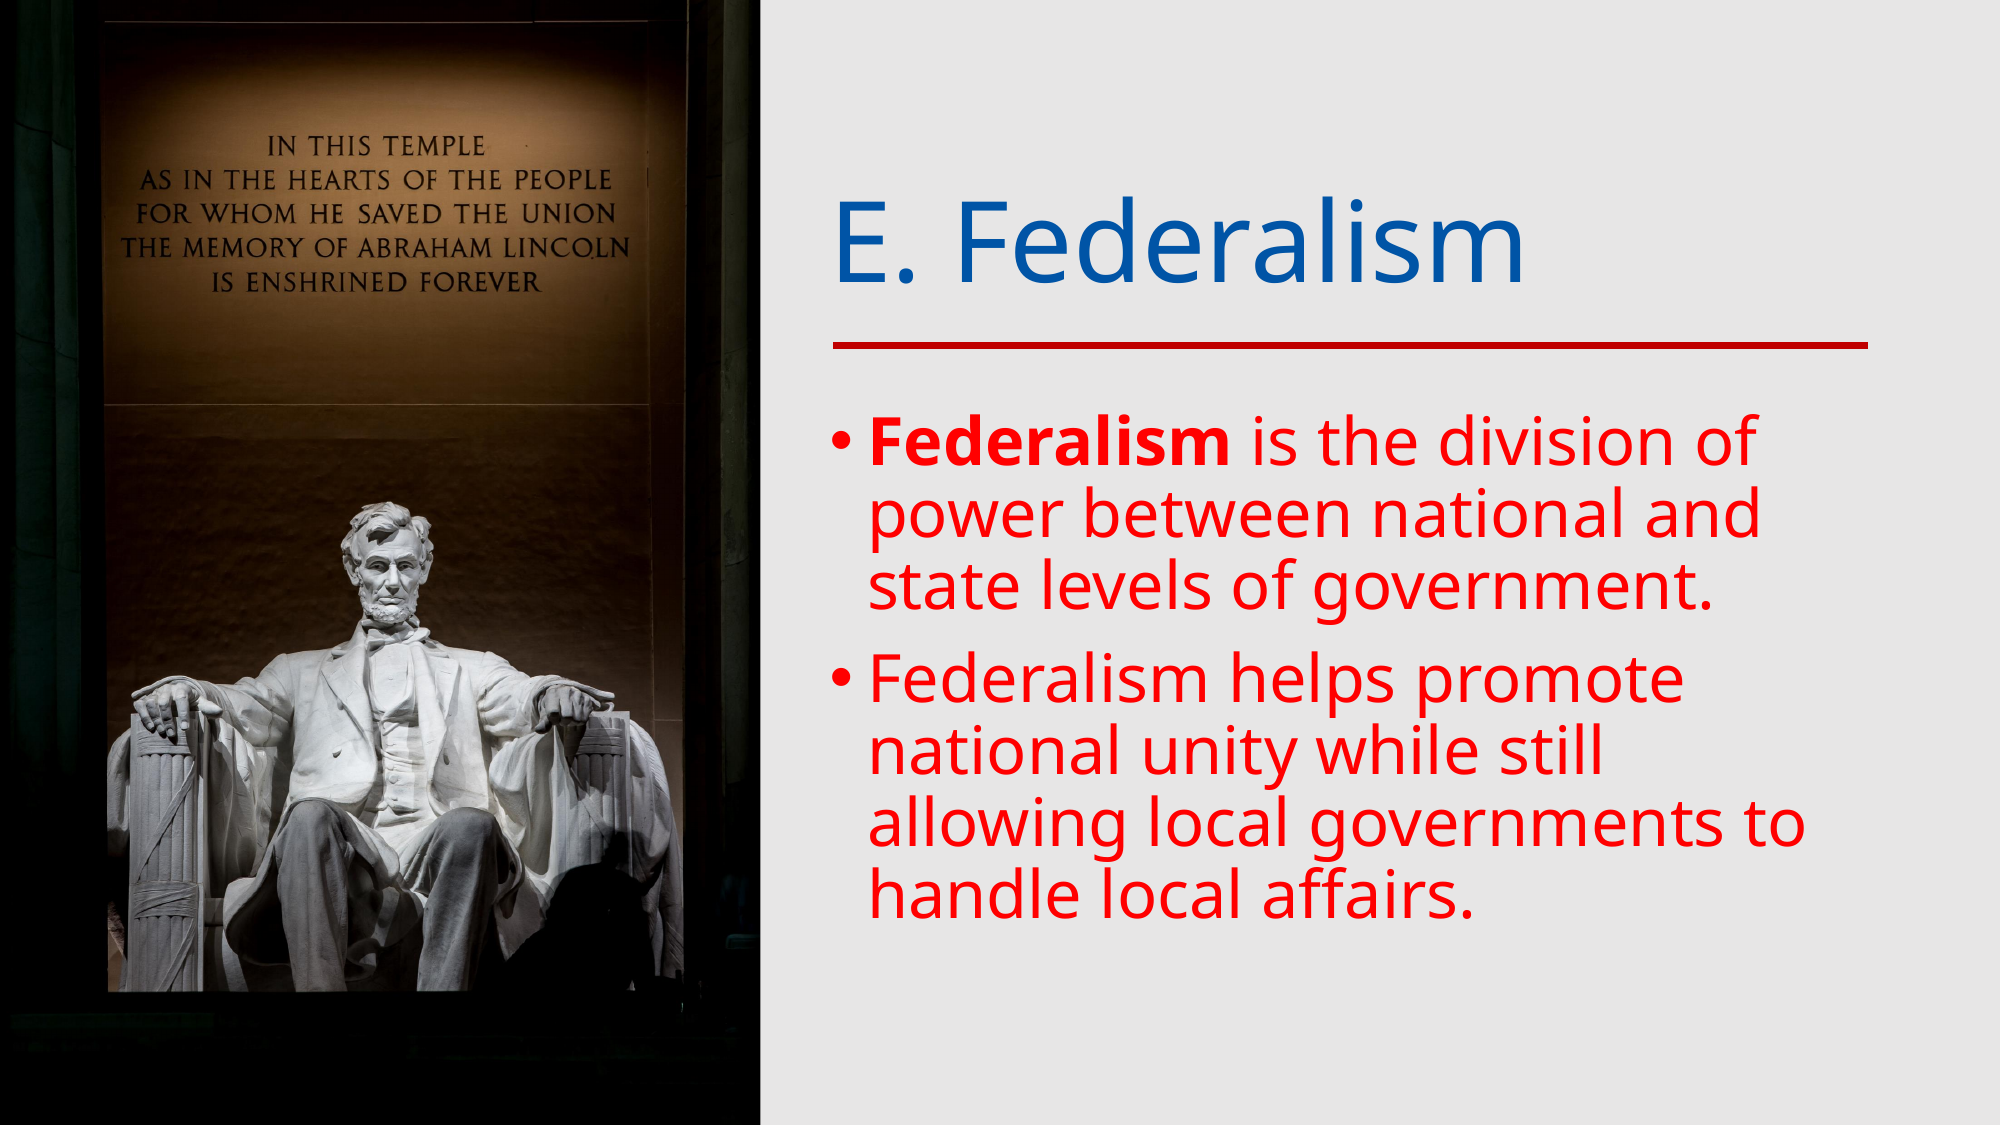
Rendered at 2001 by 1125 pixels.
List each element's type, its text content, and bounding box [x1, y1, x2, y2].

picture [0, 0, 761, 1125]
list Federalism is the division of power between national and state levels of government. Federalism helps promote national unity while still allowing local governments to handle local affairs. [814, 399, 1895, 1021]
title E. Federalism [814, 103, 1895, 315]
